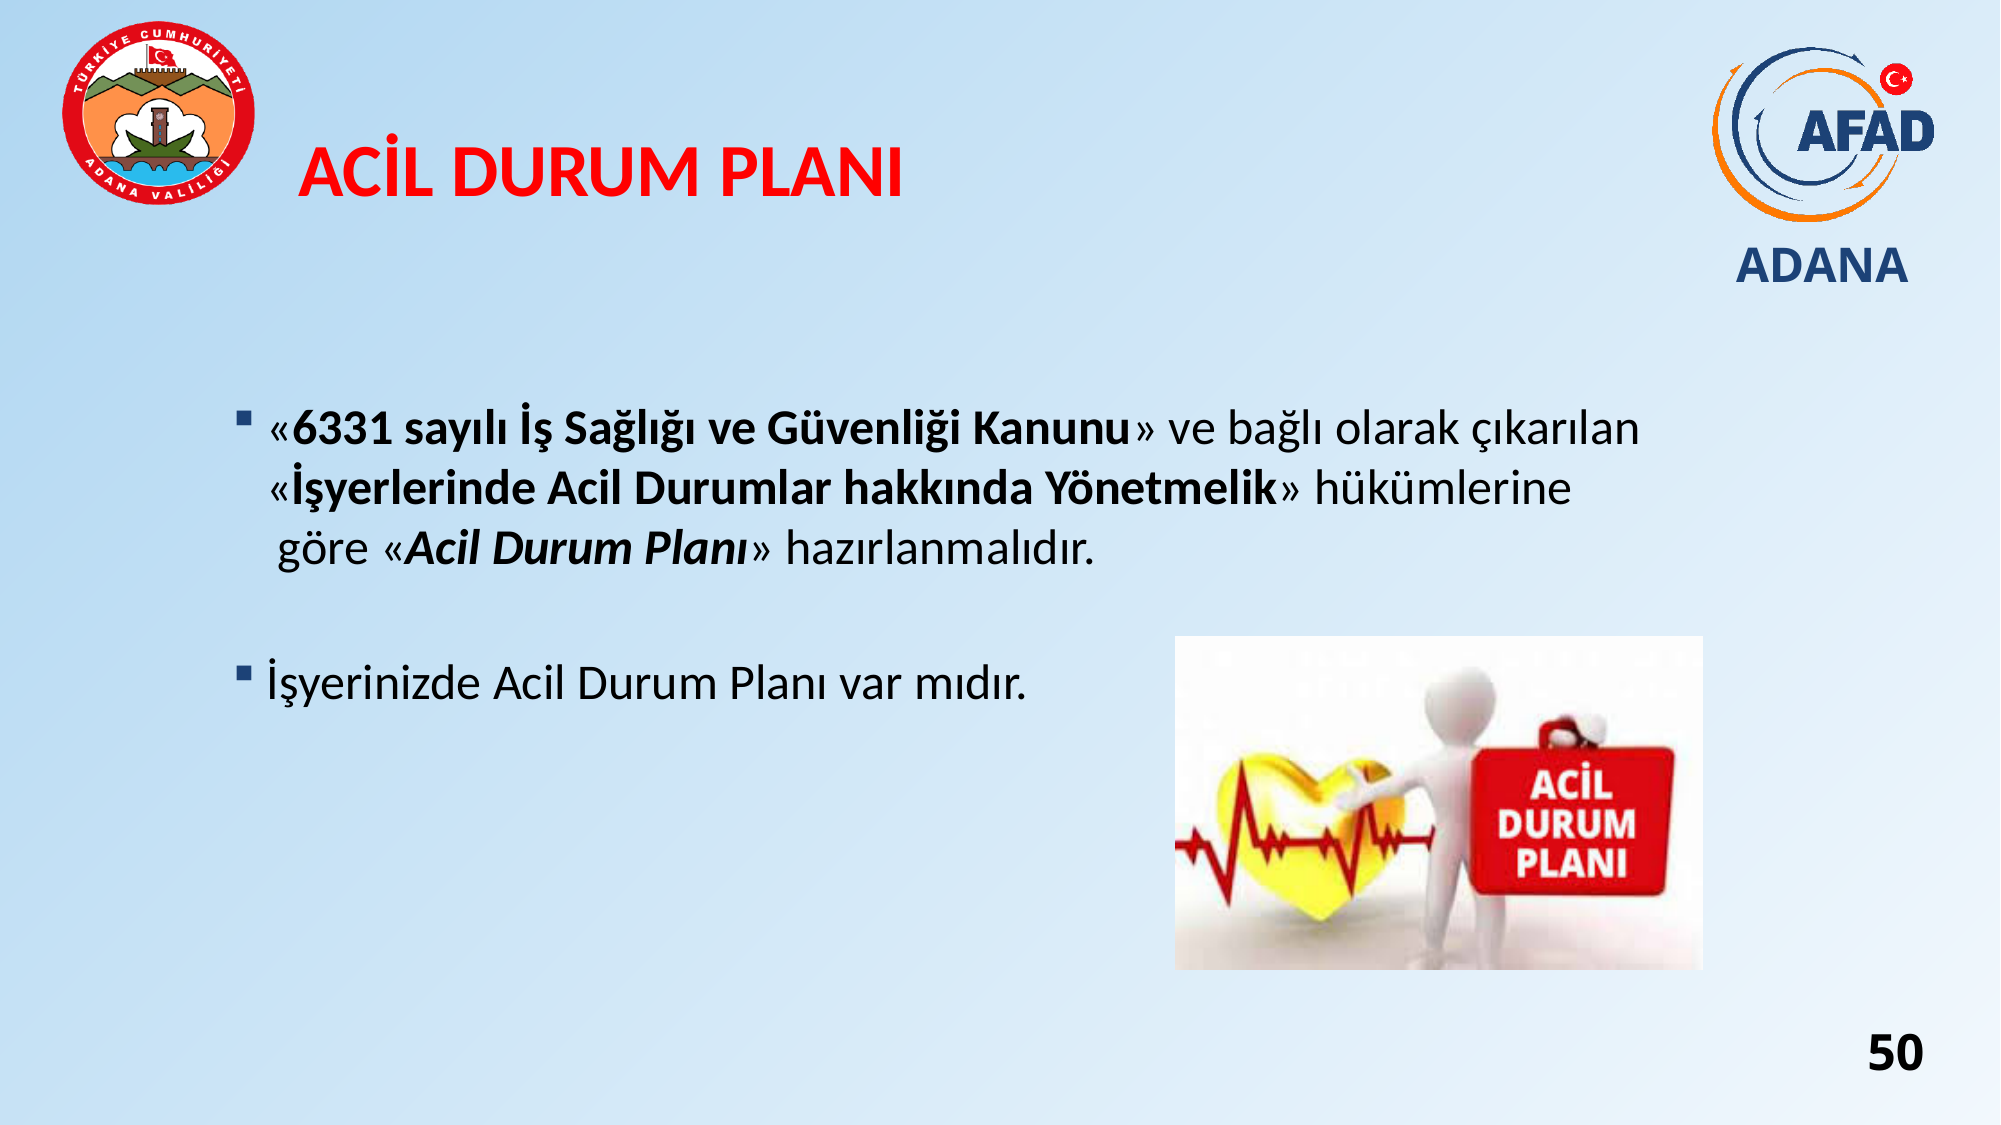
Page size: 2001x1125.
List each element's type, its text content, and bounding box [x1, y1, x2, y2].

text_box ADANA [1721, 226, 1974, 299]
picture [62, 21, 255, 205]
slide_number 49 [1816, 1024, 1940, 1085]
picture [1687, 43, 1955, 227]
picture [1175, 636, 1703, 970]
text_box ACİL DURUM PLANI [283, 114, 1623, 219]
text_box «6331 sayılı İş Sağlığı ve Güvenliği Kanunu» ve bağlı olarak çıkarılan «İşyerlerinde Acil Durumlar hakkında Yönetmelik» hükümlerine göre «Acil Durum Planı» hazırlanmalıdır. İşyerinizde Acil Durum Planı var mıdır. [217, 387, 1724, 718]
